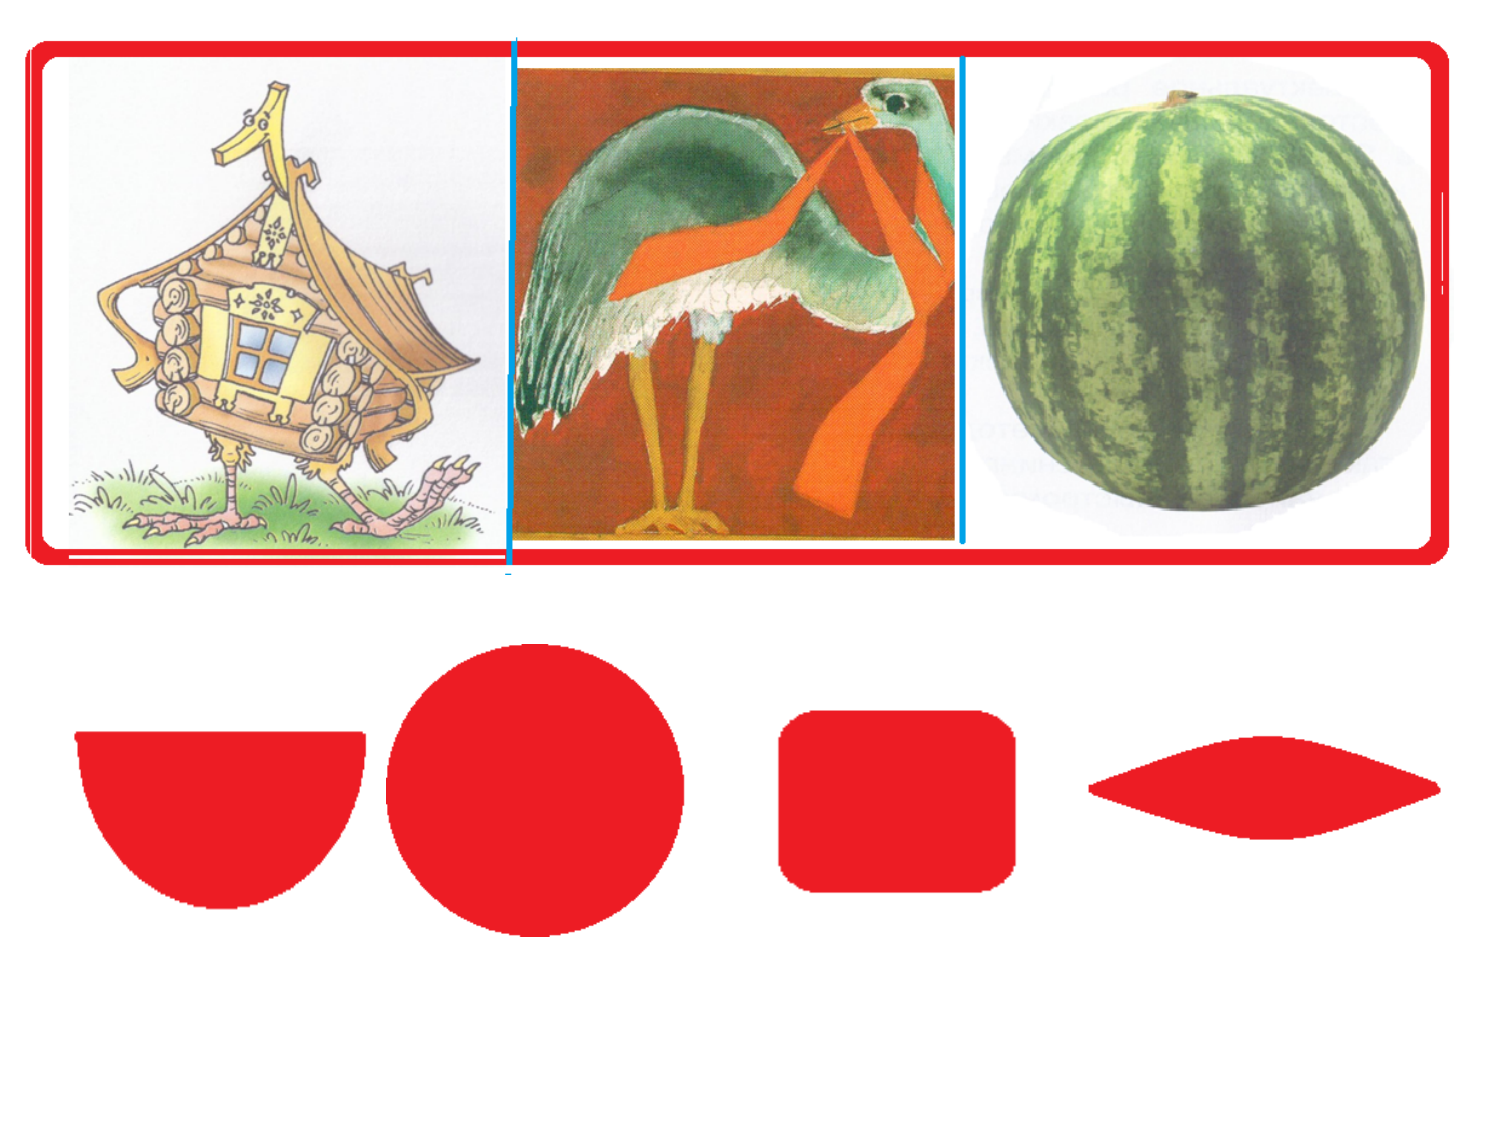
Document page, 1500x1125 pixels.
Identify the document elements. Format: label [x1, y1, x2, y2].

list [23, 34, 1454, 575]
picture [1077, 644, 1447, 959]
picture [70, 597, 374, 918]
picture [386, 644, 689, 937]
picture [749, 656, 1044, 950]
